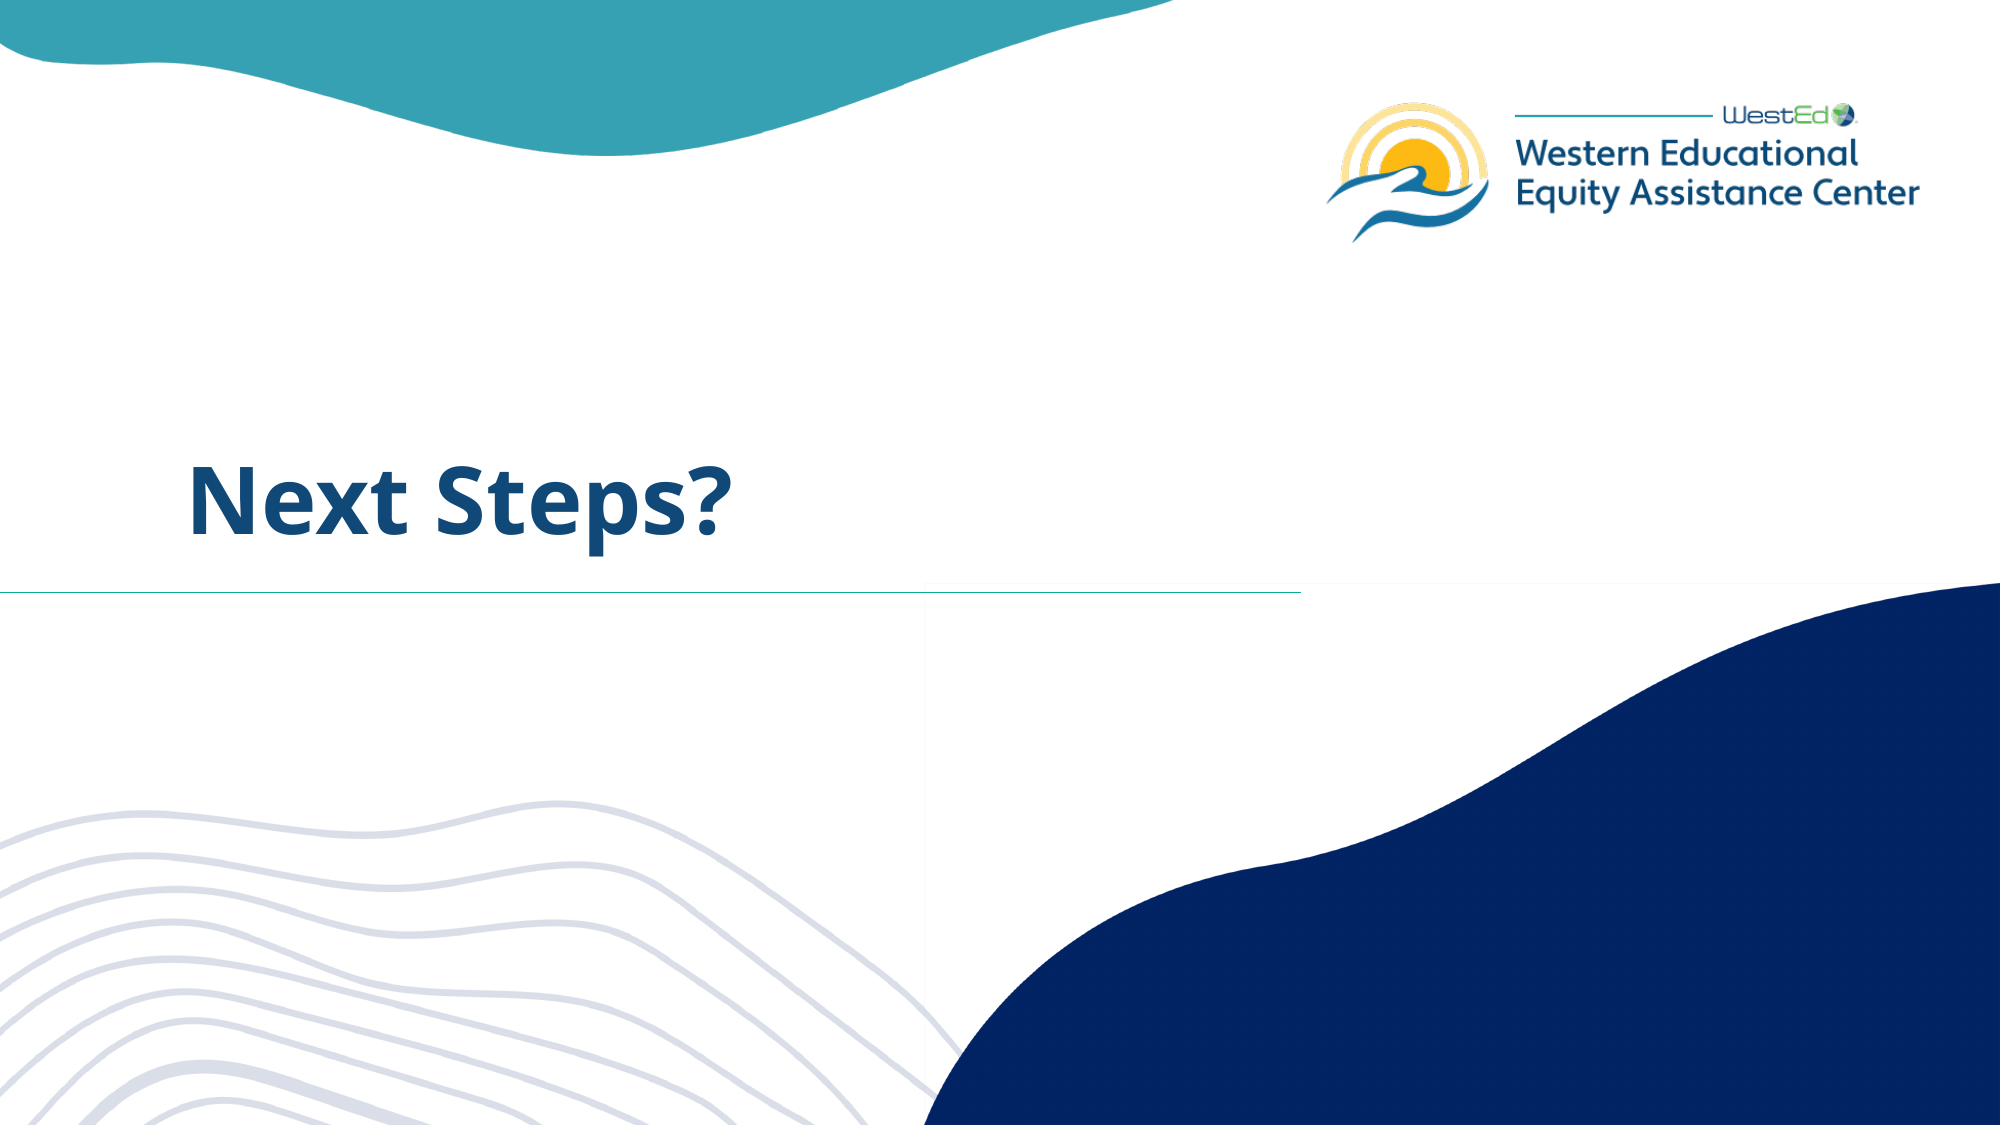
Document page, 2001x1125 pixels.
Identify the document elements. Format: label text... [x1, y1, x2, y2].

picture [0, 0, 1235, 156]
title Next Steps? [170, 221, 1301, 563]
picture [0, 583, 2000, 1125]
